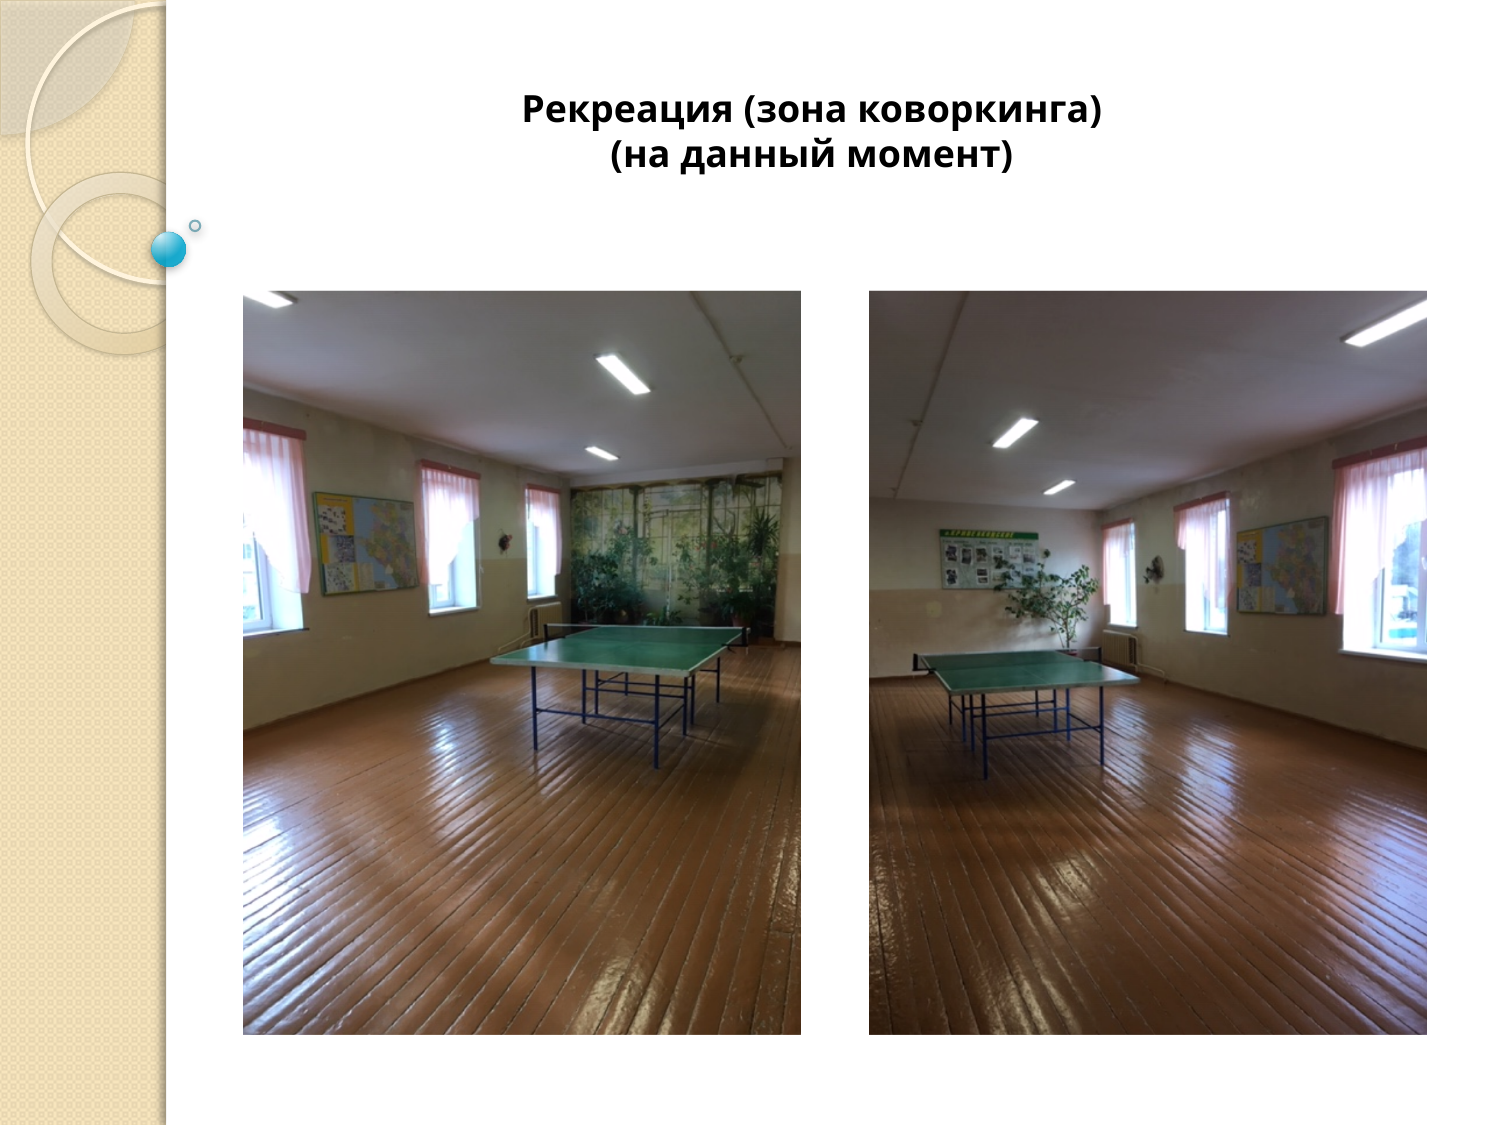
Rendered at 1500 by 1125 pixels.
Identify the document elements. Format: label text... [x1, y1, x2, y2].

picture [148, 291, 1500, 1034]
text_box Рекреация (зона коворкинга) (на данный момент) [506, 78, 1118, 183]
